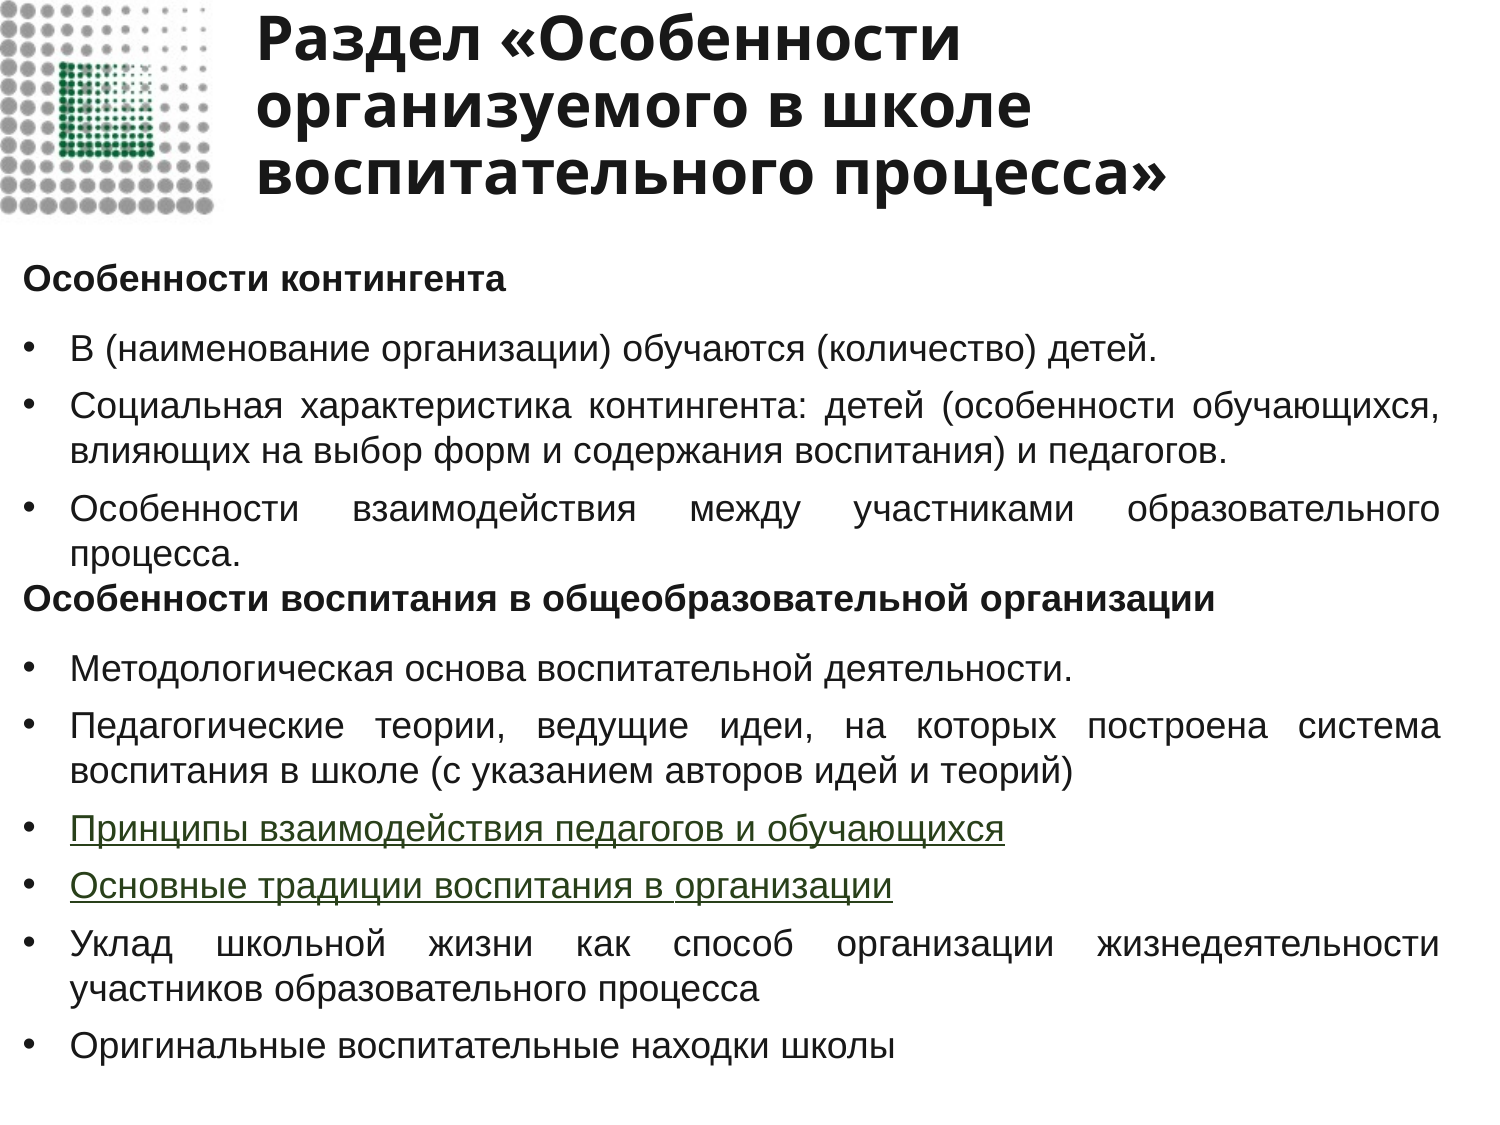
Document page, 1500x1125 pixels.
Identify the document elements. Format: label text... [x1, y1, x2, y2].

text_box Особенности контингента В (наименование организации) обучаются (количество) детей. Социальная характеристика контингента: детей (особенности обучающихся, влияющих на выбор форм и содержания воспитания) и педагогов. Особенности взаимодействия между участниками образовательного процесса. Особенности воспитания в общеобразовательной организации Методологическая основа воспитательной деятельности. Педагогические теории, ведущие идеи, на которых построена система воспитания в школе (с указанием авторов идей и теорий) Принципы взаимодействия педагогов и обучающихся Основные традиции воспитания в организации Уклад школьной жизни как способ организации жизнедеятельности участников образовательного процесса Оригинальные воспитательные находки школы [7, 246, 1456, 1074]
title Раздел «Особенности организуемого в школе воспитательного процесса» [240, 0, 1456, 217]
picture [0, 0, 1500, 1125]
